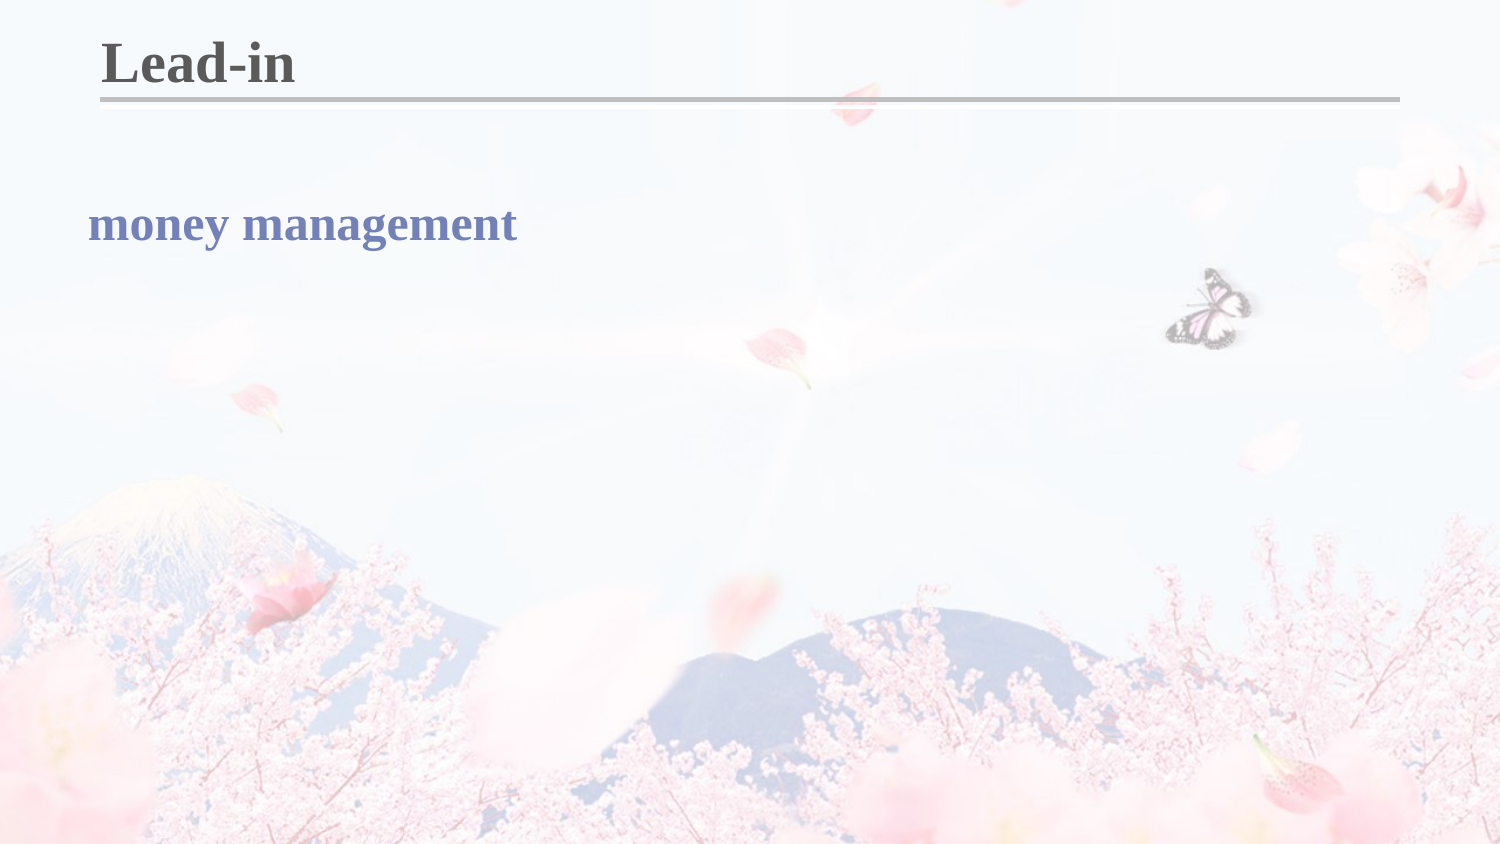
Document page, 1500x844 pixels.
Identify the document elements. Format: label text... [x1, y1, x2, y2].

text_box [100, 99, 1400, 108]
picture [0, 0, 1500, 844]
text_box money management [76, 185, 685, 257]
text_box Lead-in [0, 17, 443, 102]
